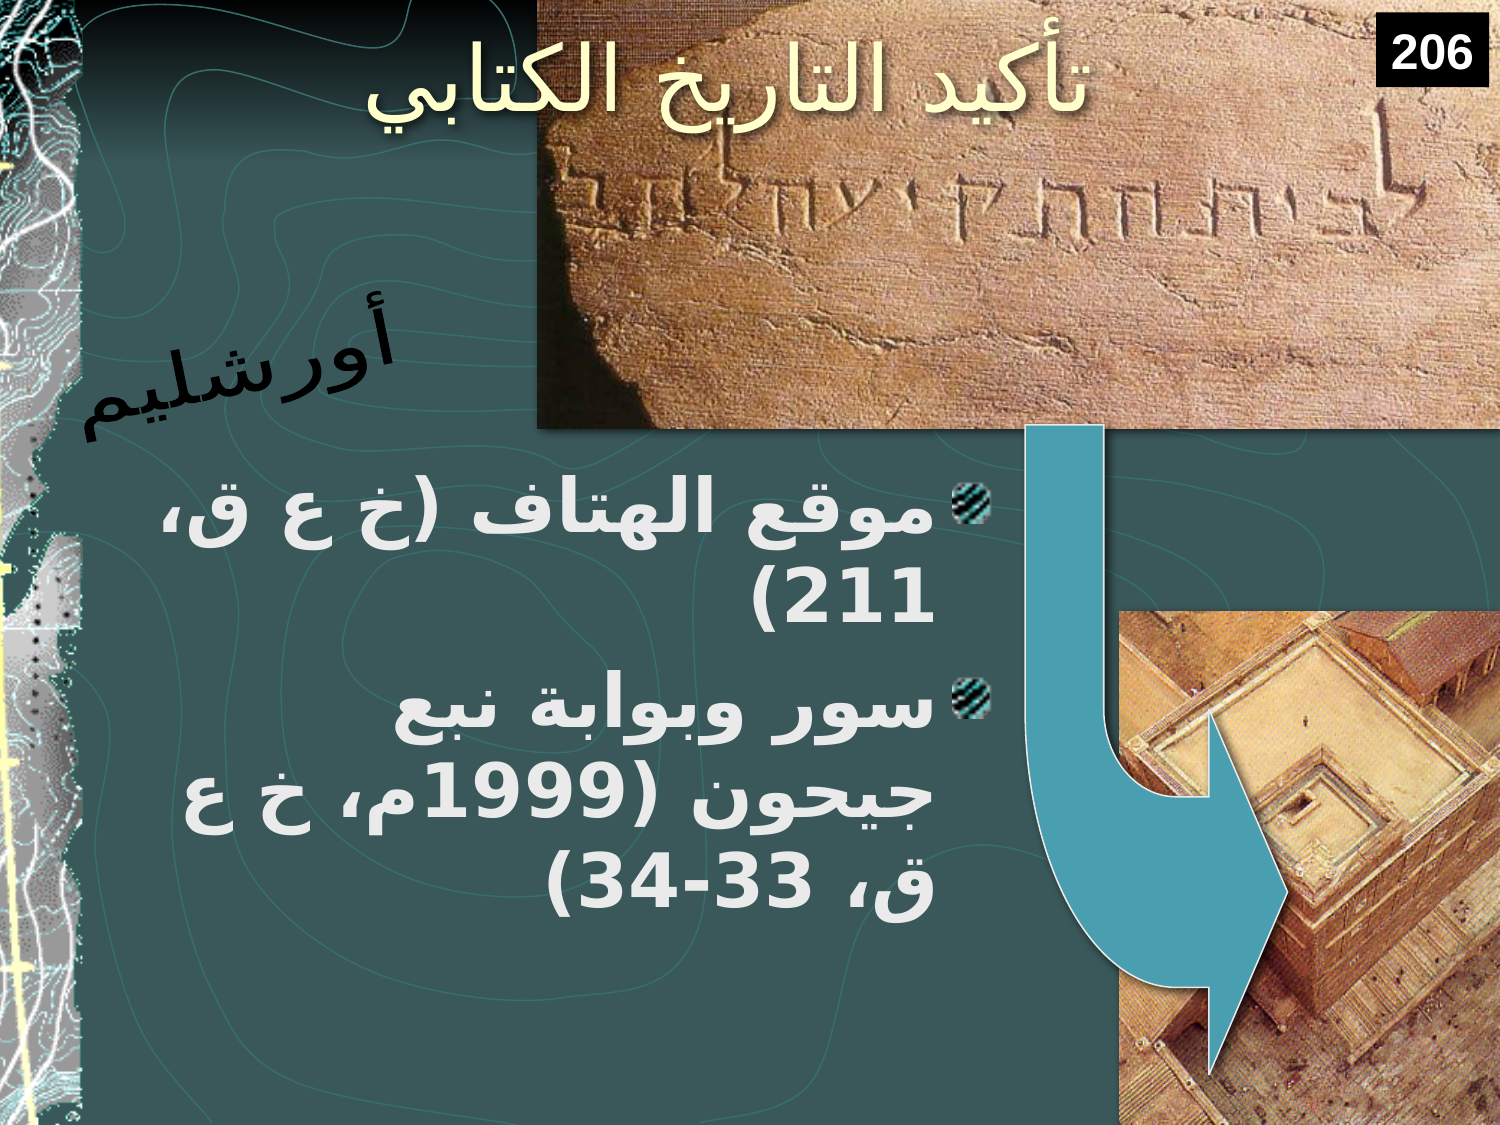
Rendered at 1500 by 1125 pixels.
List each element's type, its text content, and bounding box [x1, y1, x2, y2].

text_box [1025, 438, 1113, 963]
picture [537, 0, 1500, 429]
picture [1118, 611, 1500, 1125]
title تأكيد التاريخ الكتابي [69, 12, 532, 188]
picture [0, 0, 85, 1125]
list موقع الهتاف (خ ع ق، 211) سور وبوابة نبع جيحون (1999م، خ ع ق، 33-34) [112, 450, 1010, 938]
picture [952, 481, 995, 524]
picture [952, 676, 995, 719]
